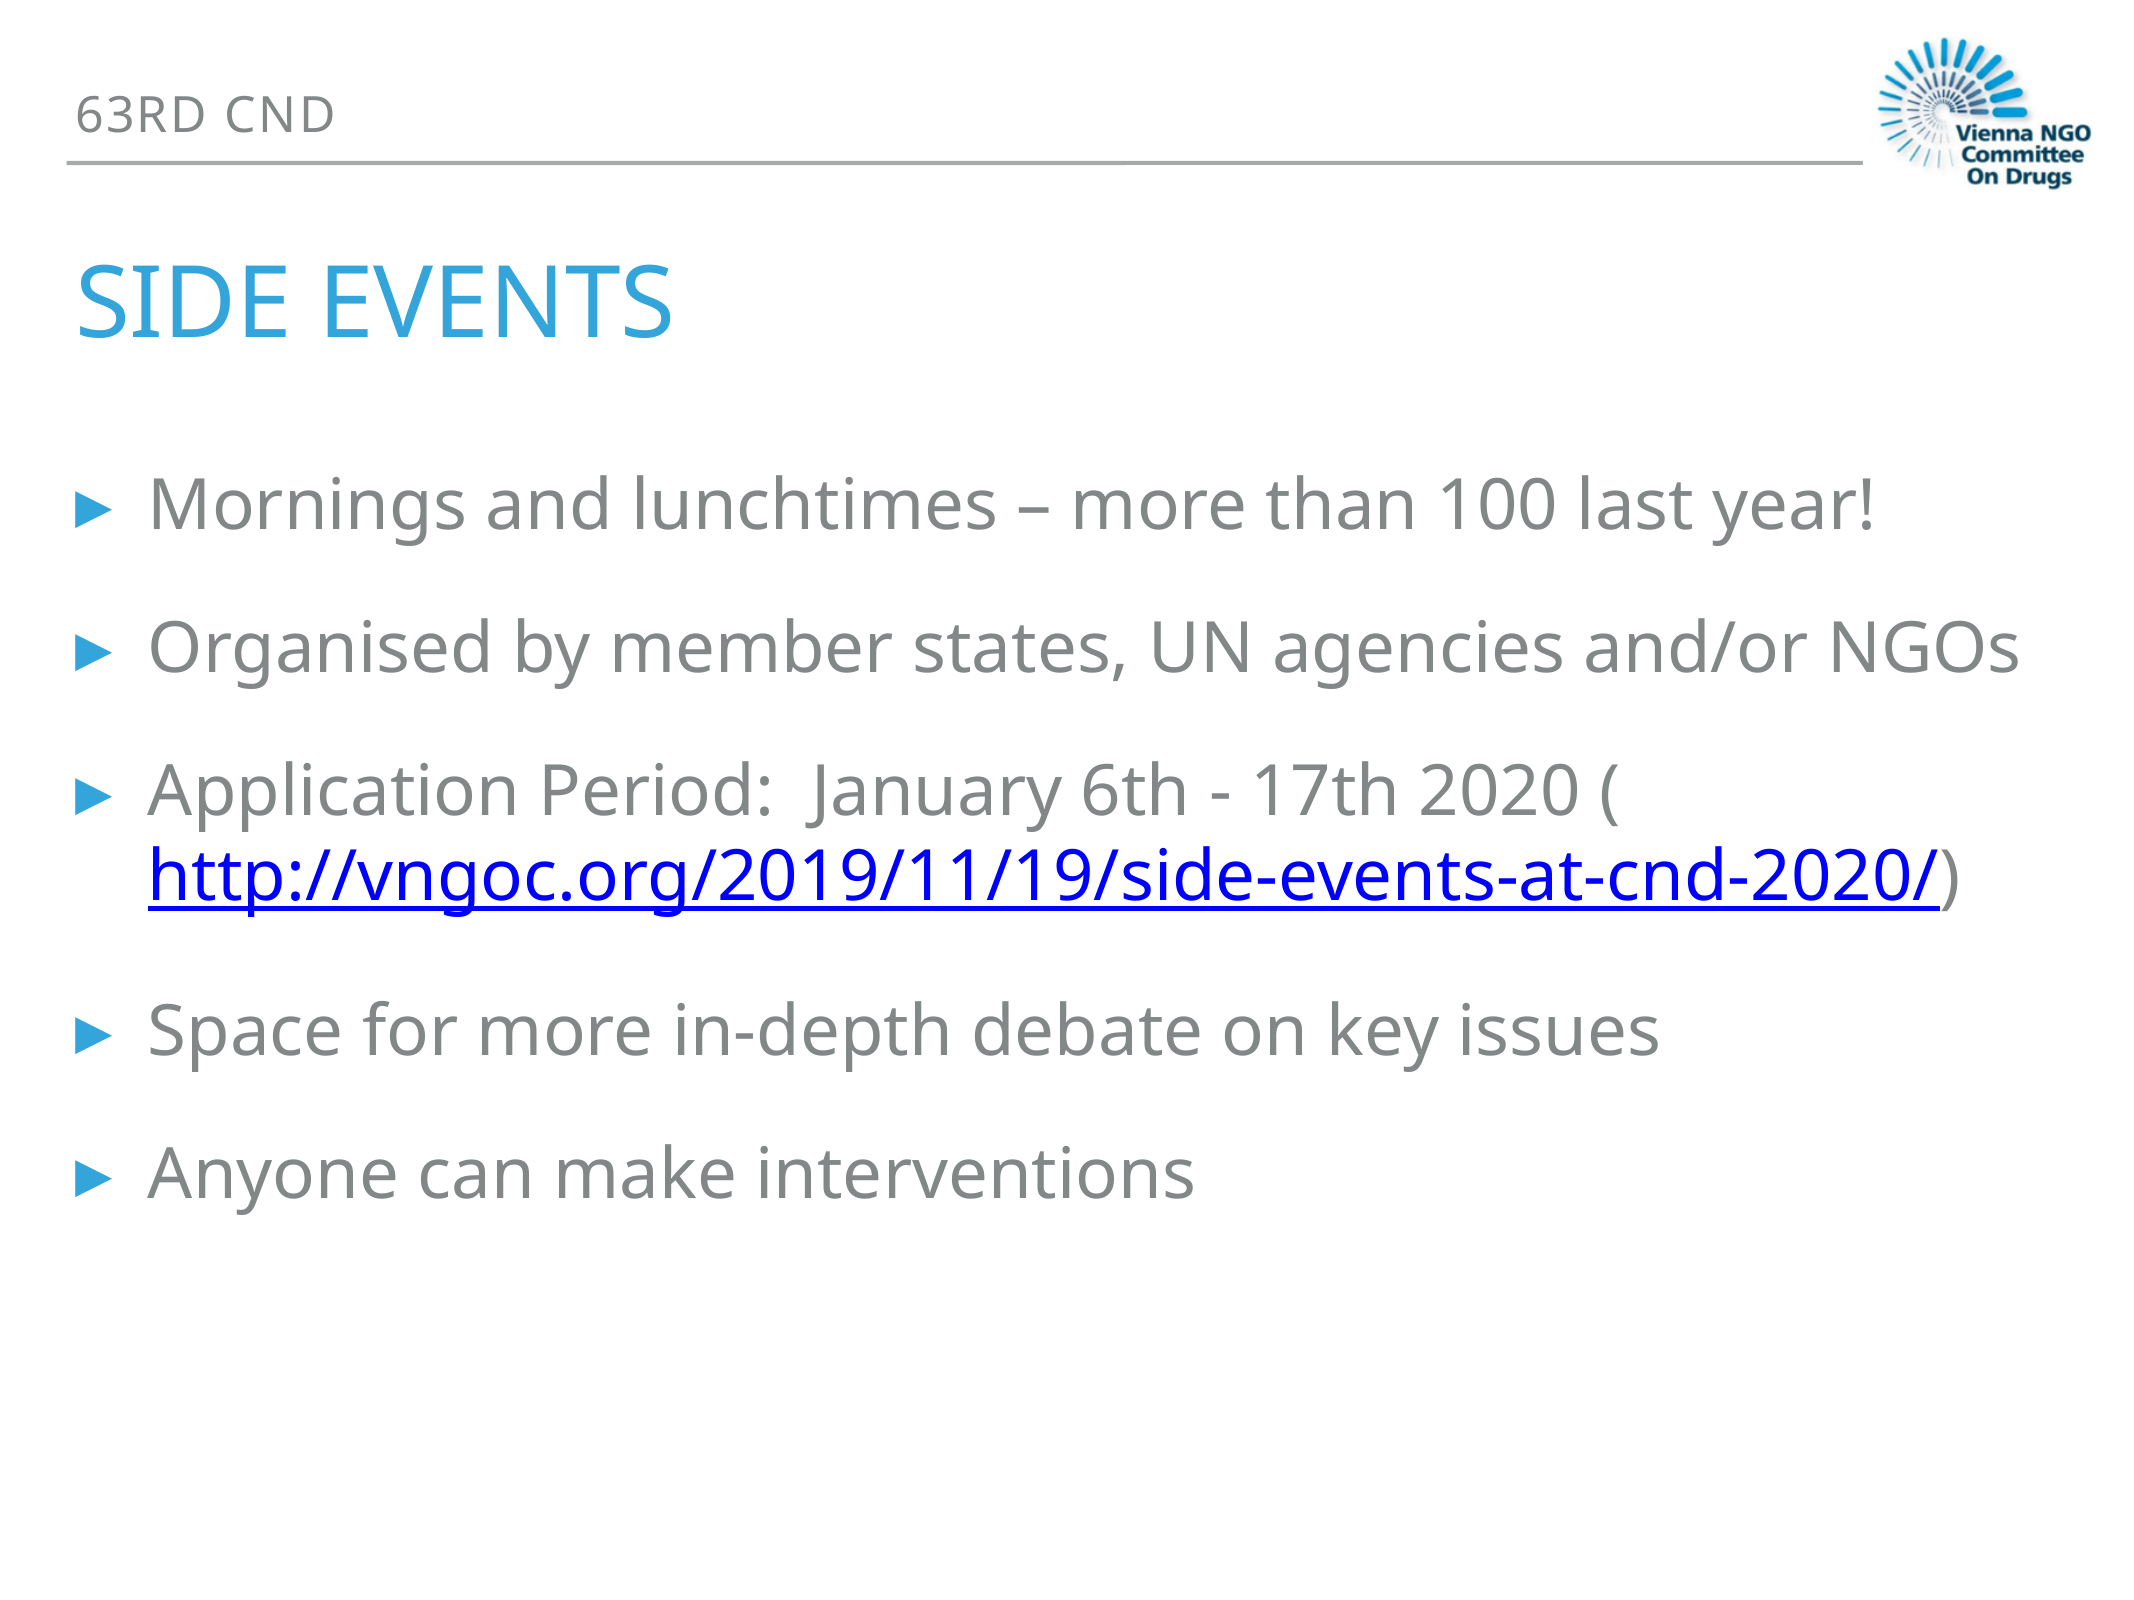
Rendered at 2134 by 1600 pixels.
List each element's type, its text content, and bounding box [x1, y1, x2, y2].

title Side Events [66, 251, 2068, 372]
list 63rd CND [66, 74, 1901, 151]
list Mornings and lunchtimes – more than 100 last year! Organised by member states, UN agencies and/or NGOs Application Period: January 6th - 17th 2020 (http://vngoc.org/2019/11/19/side-events-at-cnd-2020/) Space for more in-depth debate on key issues Anyone can make interventions [66, 449, 2068, 1453]
picture [1862, 25, 2105, 218]
